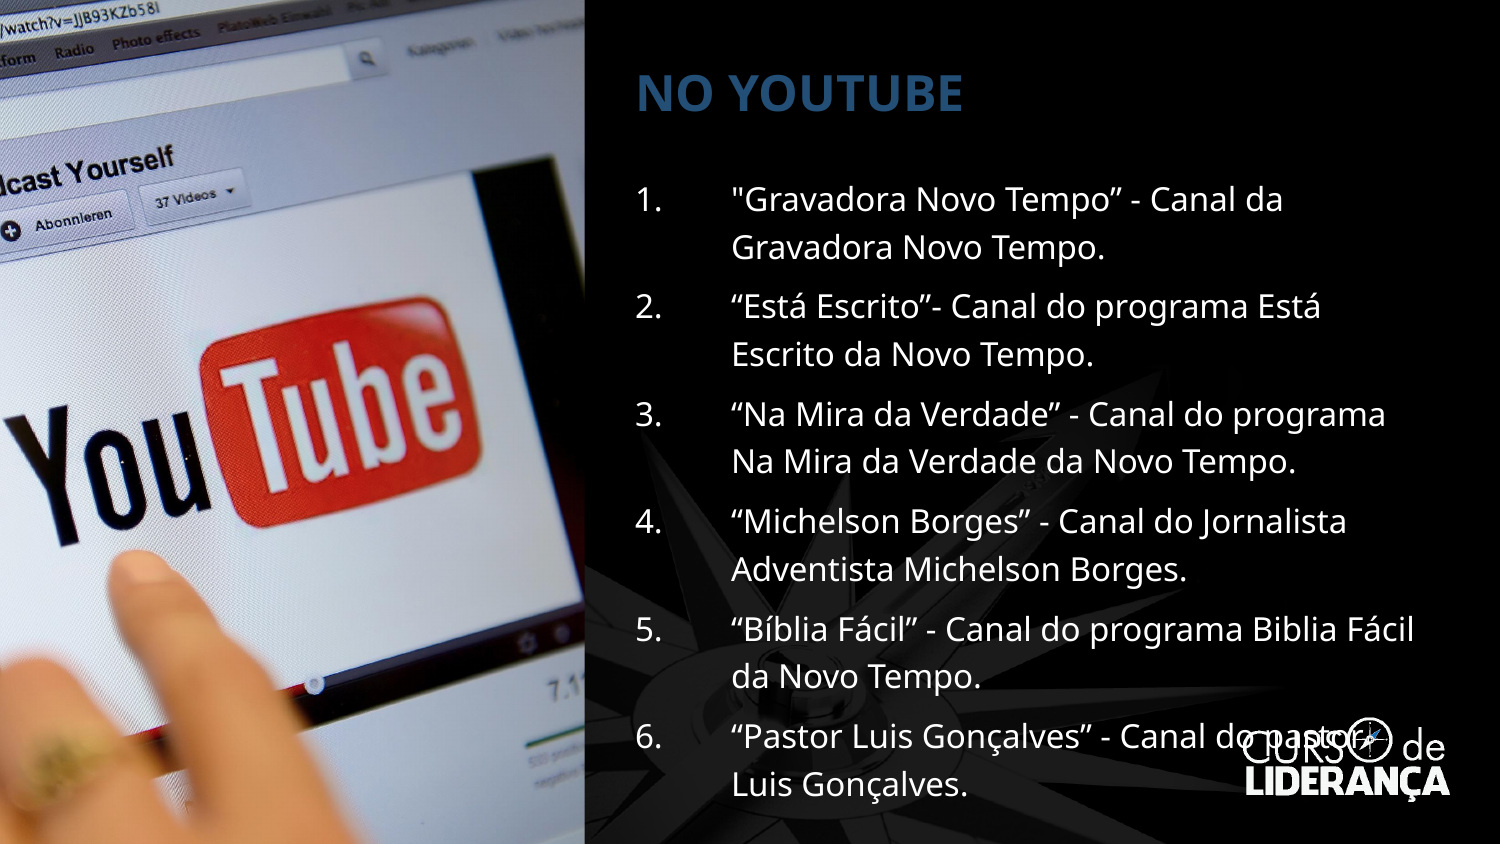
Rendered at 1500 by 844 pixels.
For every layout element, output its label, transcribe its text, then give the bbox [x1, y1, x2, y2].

list "Gravadora Novo Tempo” - Canal da Gravadora Novo Tempo. “Está Escrito”- Canal do programa Está Escrito da Novo Tempo. “Na Mira da Verdade” - Canal do programa Na Mira da Verdade da Novo Tempo. “Michelson Borges” - Canal do Jornalista Adventista Michelson Borges. “Bíblia Fácil” - Canal do programa Biblia Fácil da Novo Tempo. “Pastor Luis Gonçalves” - Canal do pastor Luis Gonçalves. [620, 150, 1436, 824]
picture [0, 0, 1500, 844]
title No youtube [620, 32, 1436, 150]
